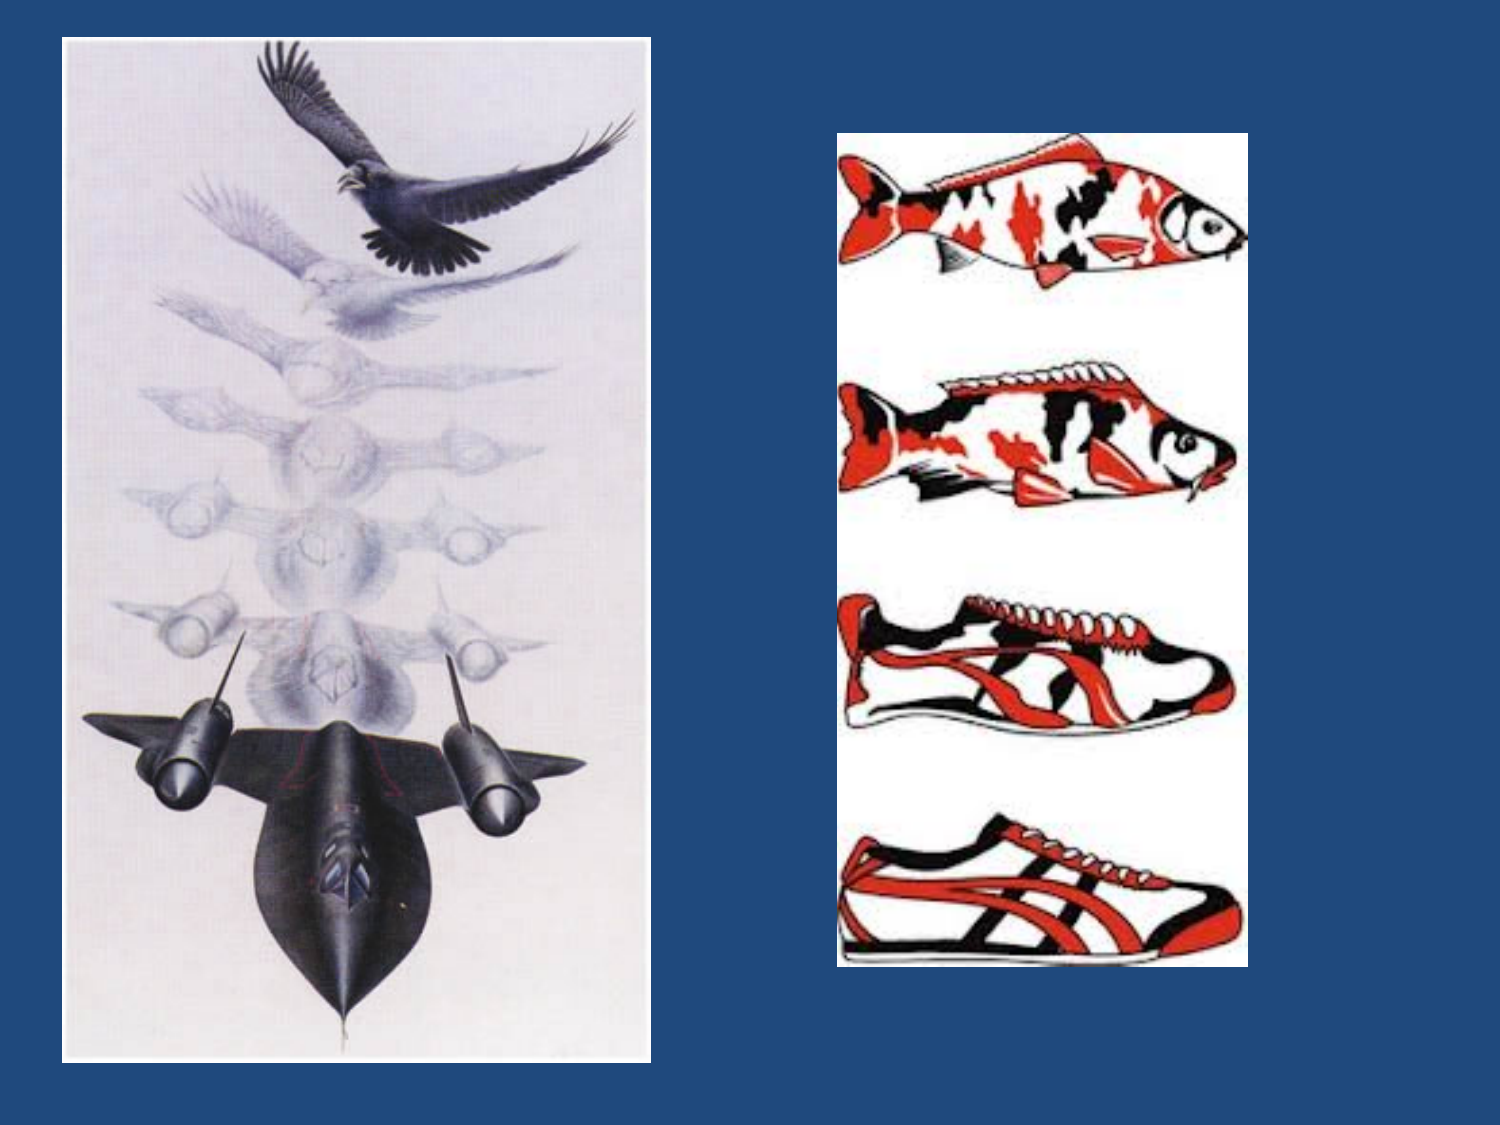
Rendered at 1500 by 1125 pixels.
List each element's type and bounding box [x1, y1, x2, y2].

picture [837, 133, 1248, 967]
picture [62, 37, 652, 1063]
